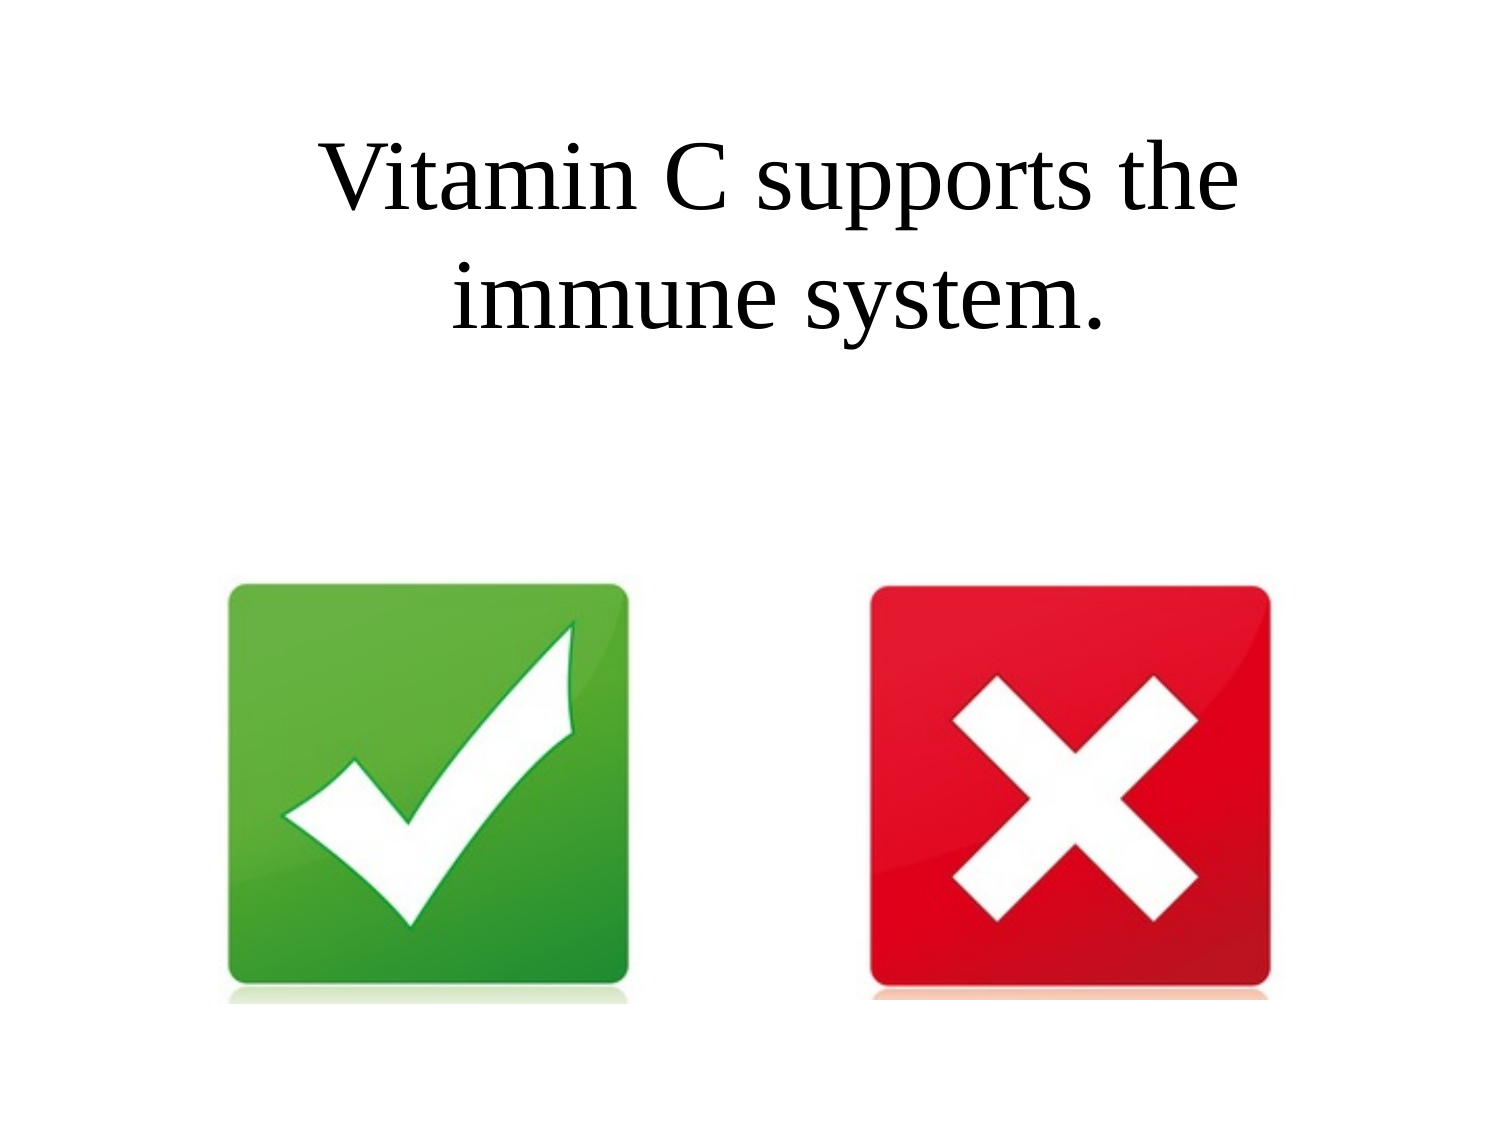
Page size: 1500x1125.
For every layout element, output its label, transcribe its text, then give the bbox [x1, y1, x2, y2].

picture [218, 574, 644, 1004]
text_box Vitamin C supports the immune system. [289, 101, 1270, 357]
picture [855, 574, 1284, 1000]
